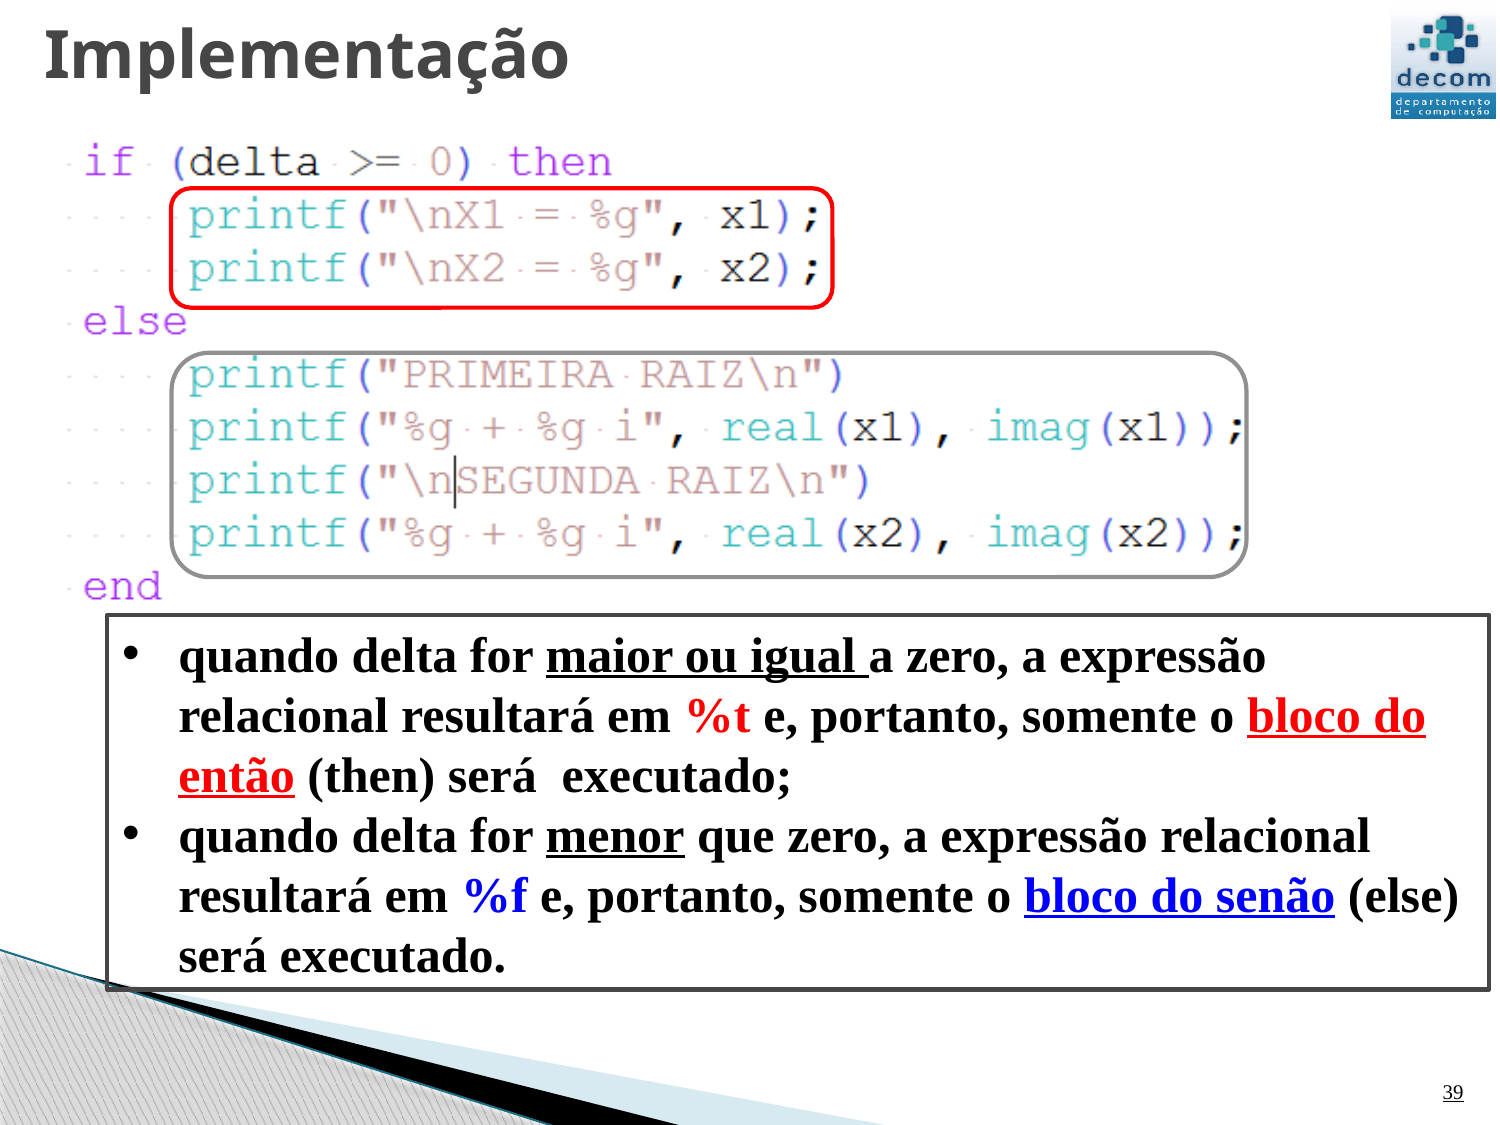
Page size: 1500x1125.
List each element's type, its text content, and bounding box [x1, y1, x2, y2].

slide_number 39 [1418, 1051, 1479, 1112]
text_box quando delta for maior ou igual a zero, a expressão relacional resultará em %t e, portanto, somente o bloco do então (then) será executado; quando delta for menor que zero, a expressão relacional resultará em %f e, portanto, somente o bloco do senão (else) será executado. [107, 614, 1490, 990]
picture [1391, 4, 1496, 119]
picture [64, 131, 1279, 616]
title Implementação [29, 0, 1380, 104]
